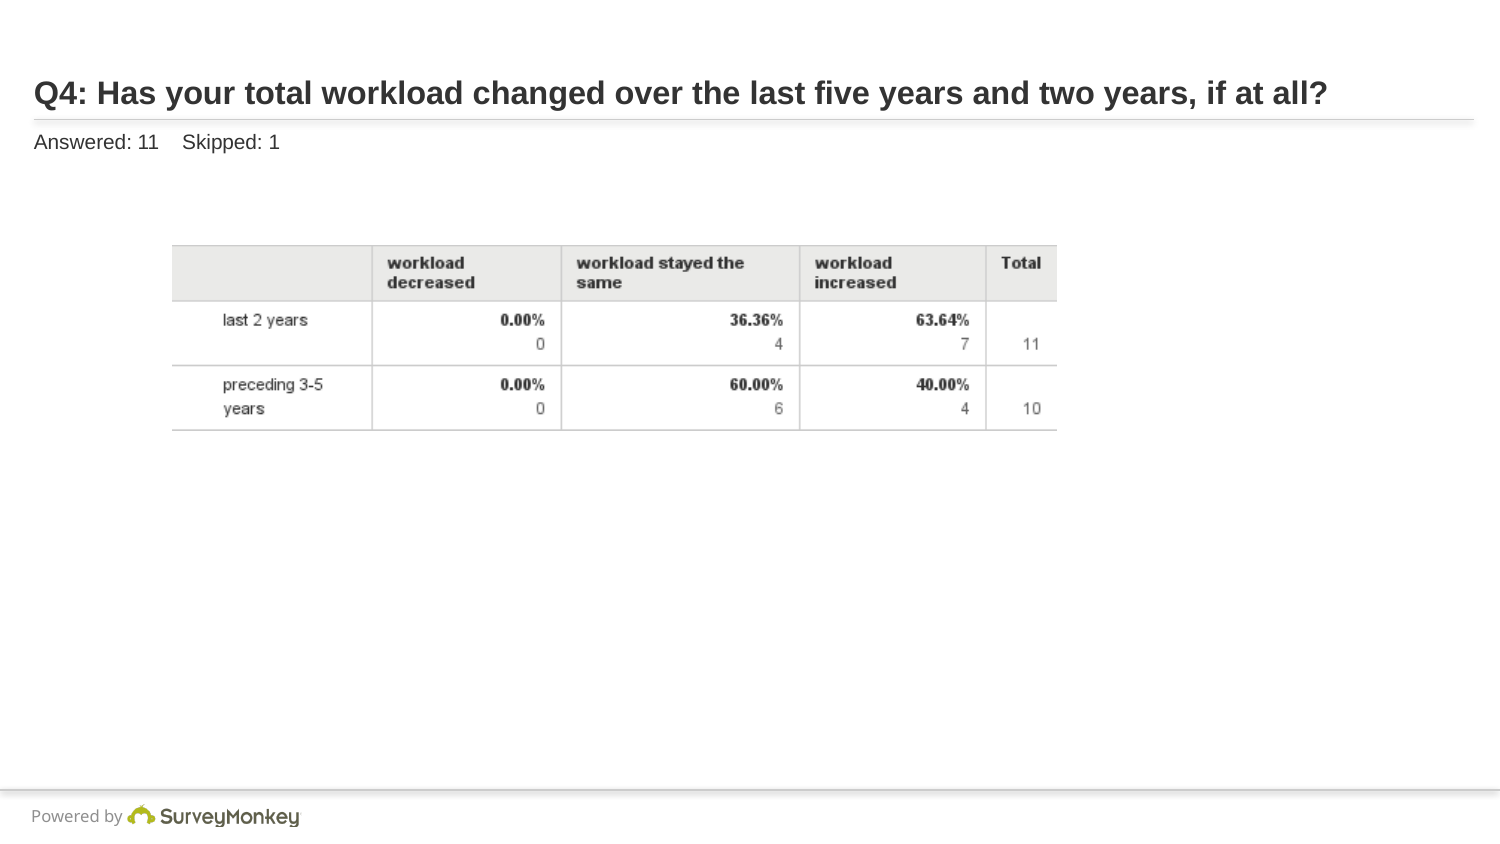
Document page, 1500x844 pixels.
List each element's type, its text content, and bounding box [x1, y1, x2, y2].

picture [171, 245, 1057, 431]
list Answered: 11 Skipped: 1 [18, 120, 894, 162]
title Q4: Has your total workload changed over the last five years and two years, if at all? [18, 54, 1369, 119]
